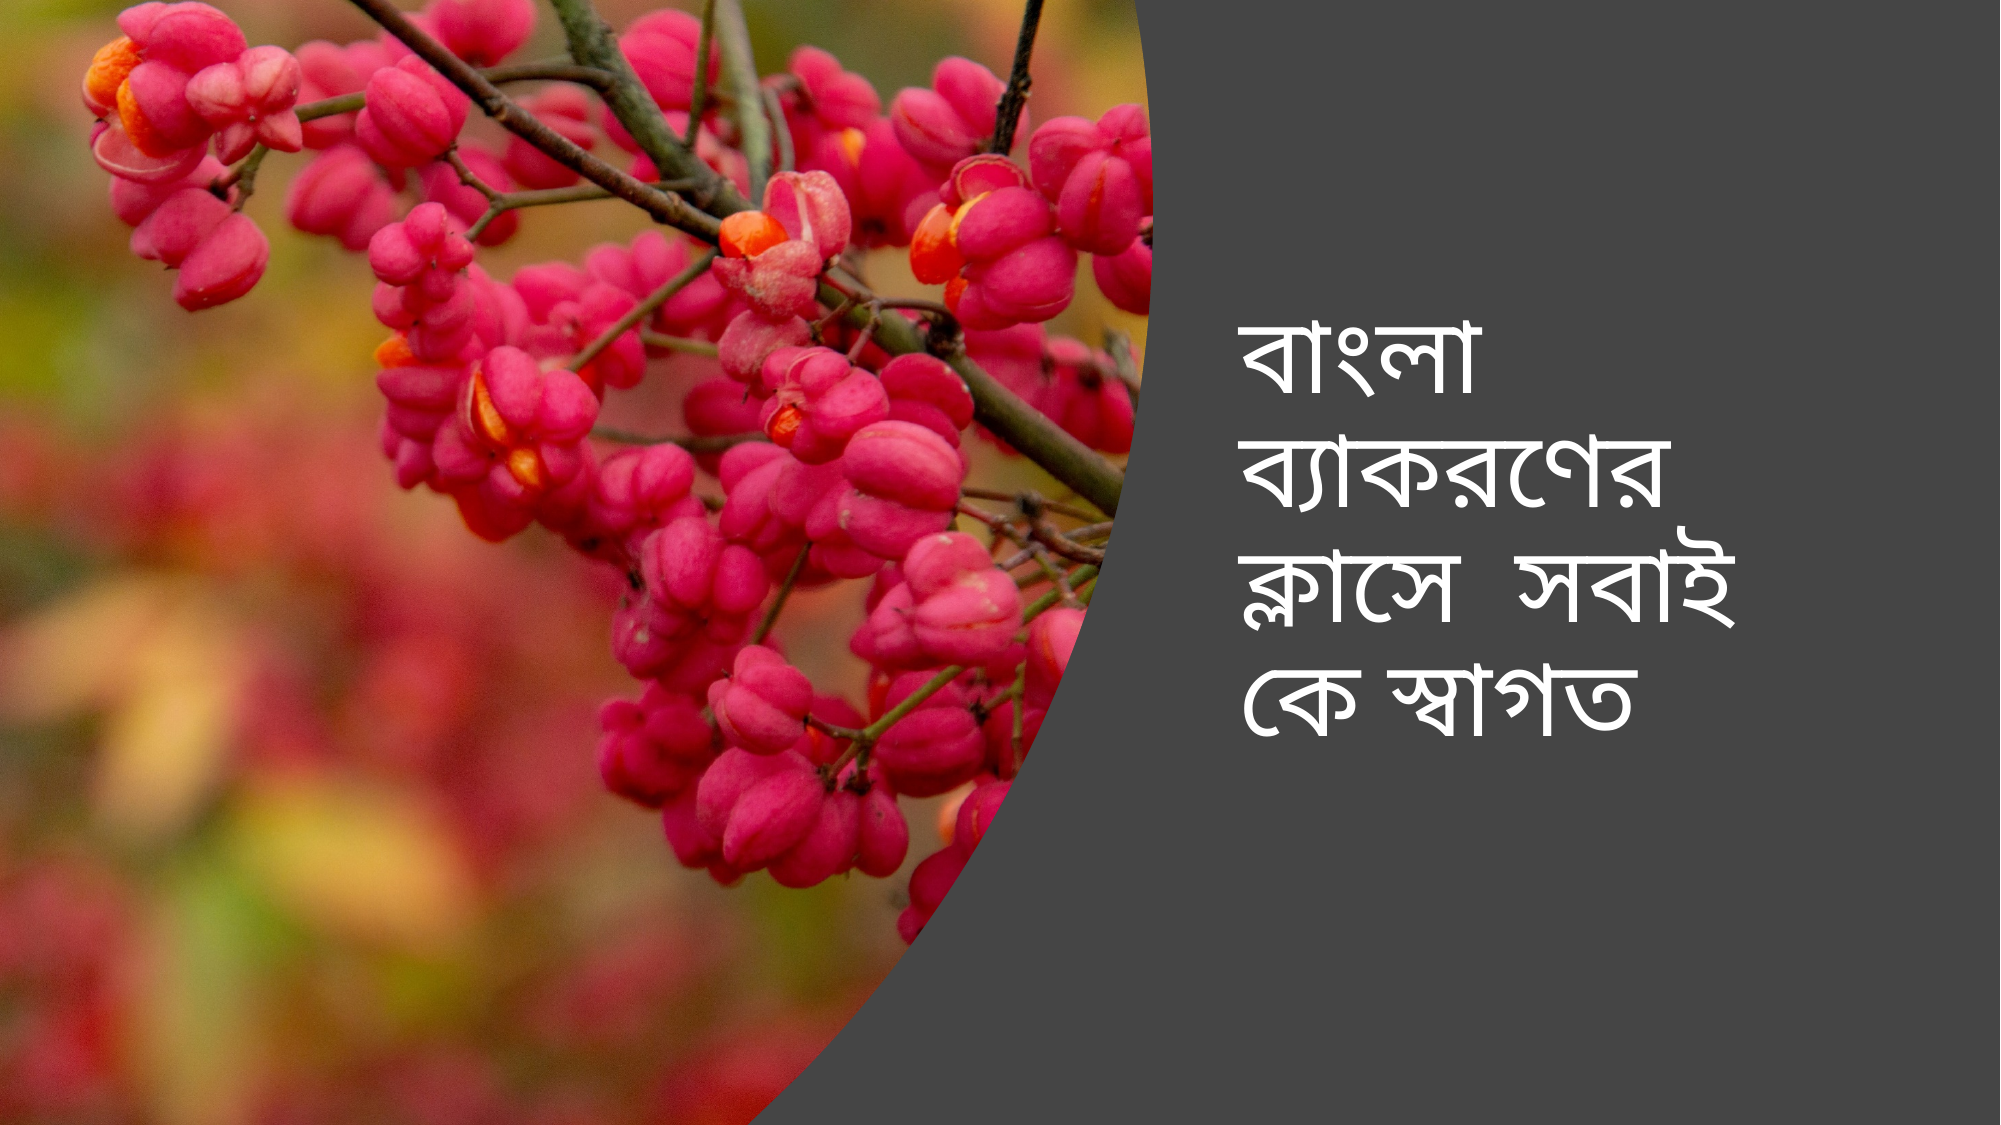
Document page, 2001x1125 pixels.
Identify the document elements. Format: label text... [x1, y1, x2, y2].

text_box বাংলা ব্যাকরণের ক্লাসে সবাই কে স্বাগত [1224, 292, 1895, 767]
picture [0, 0, 1153, 1125]
